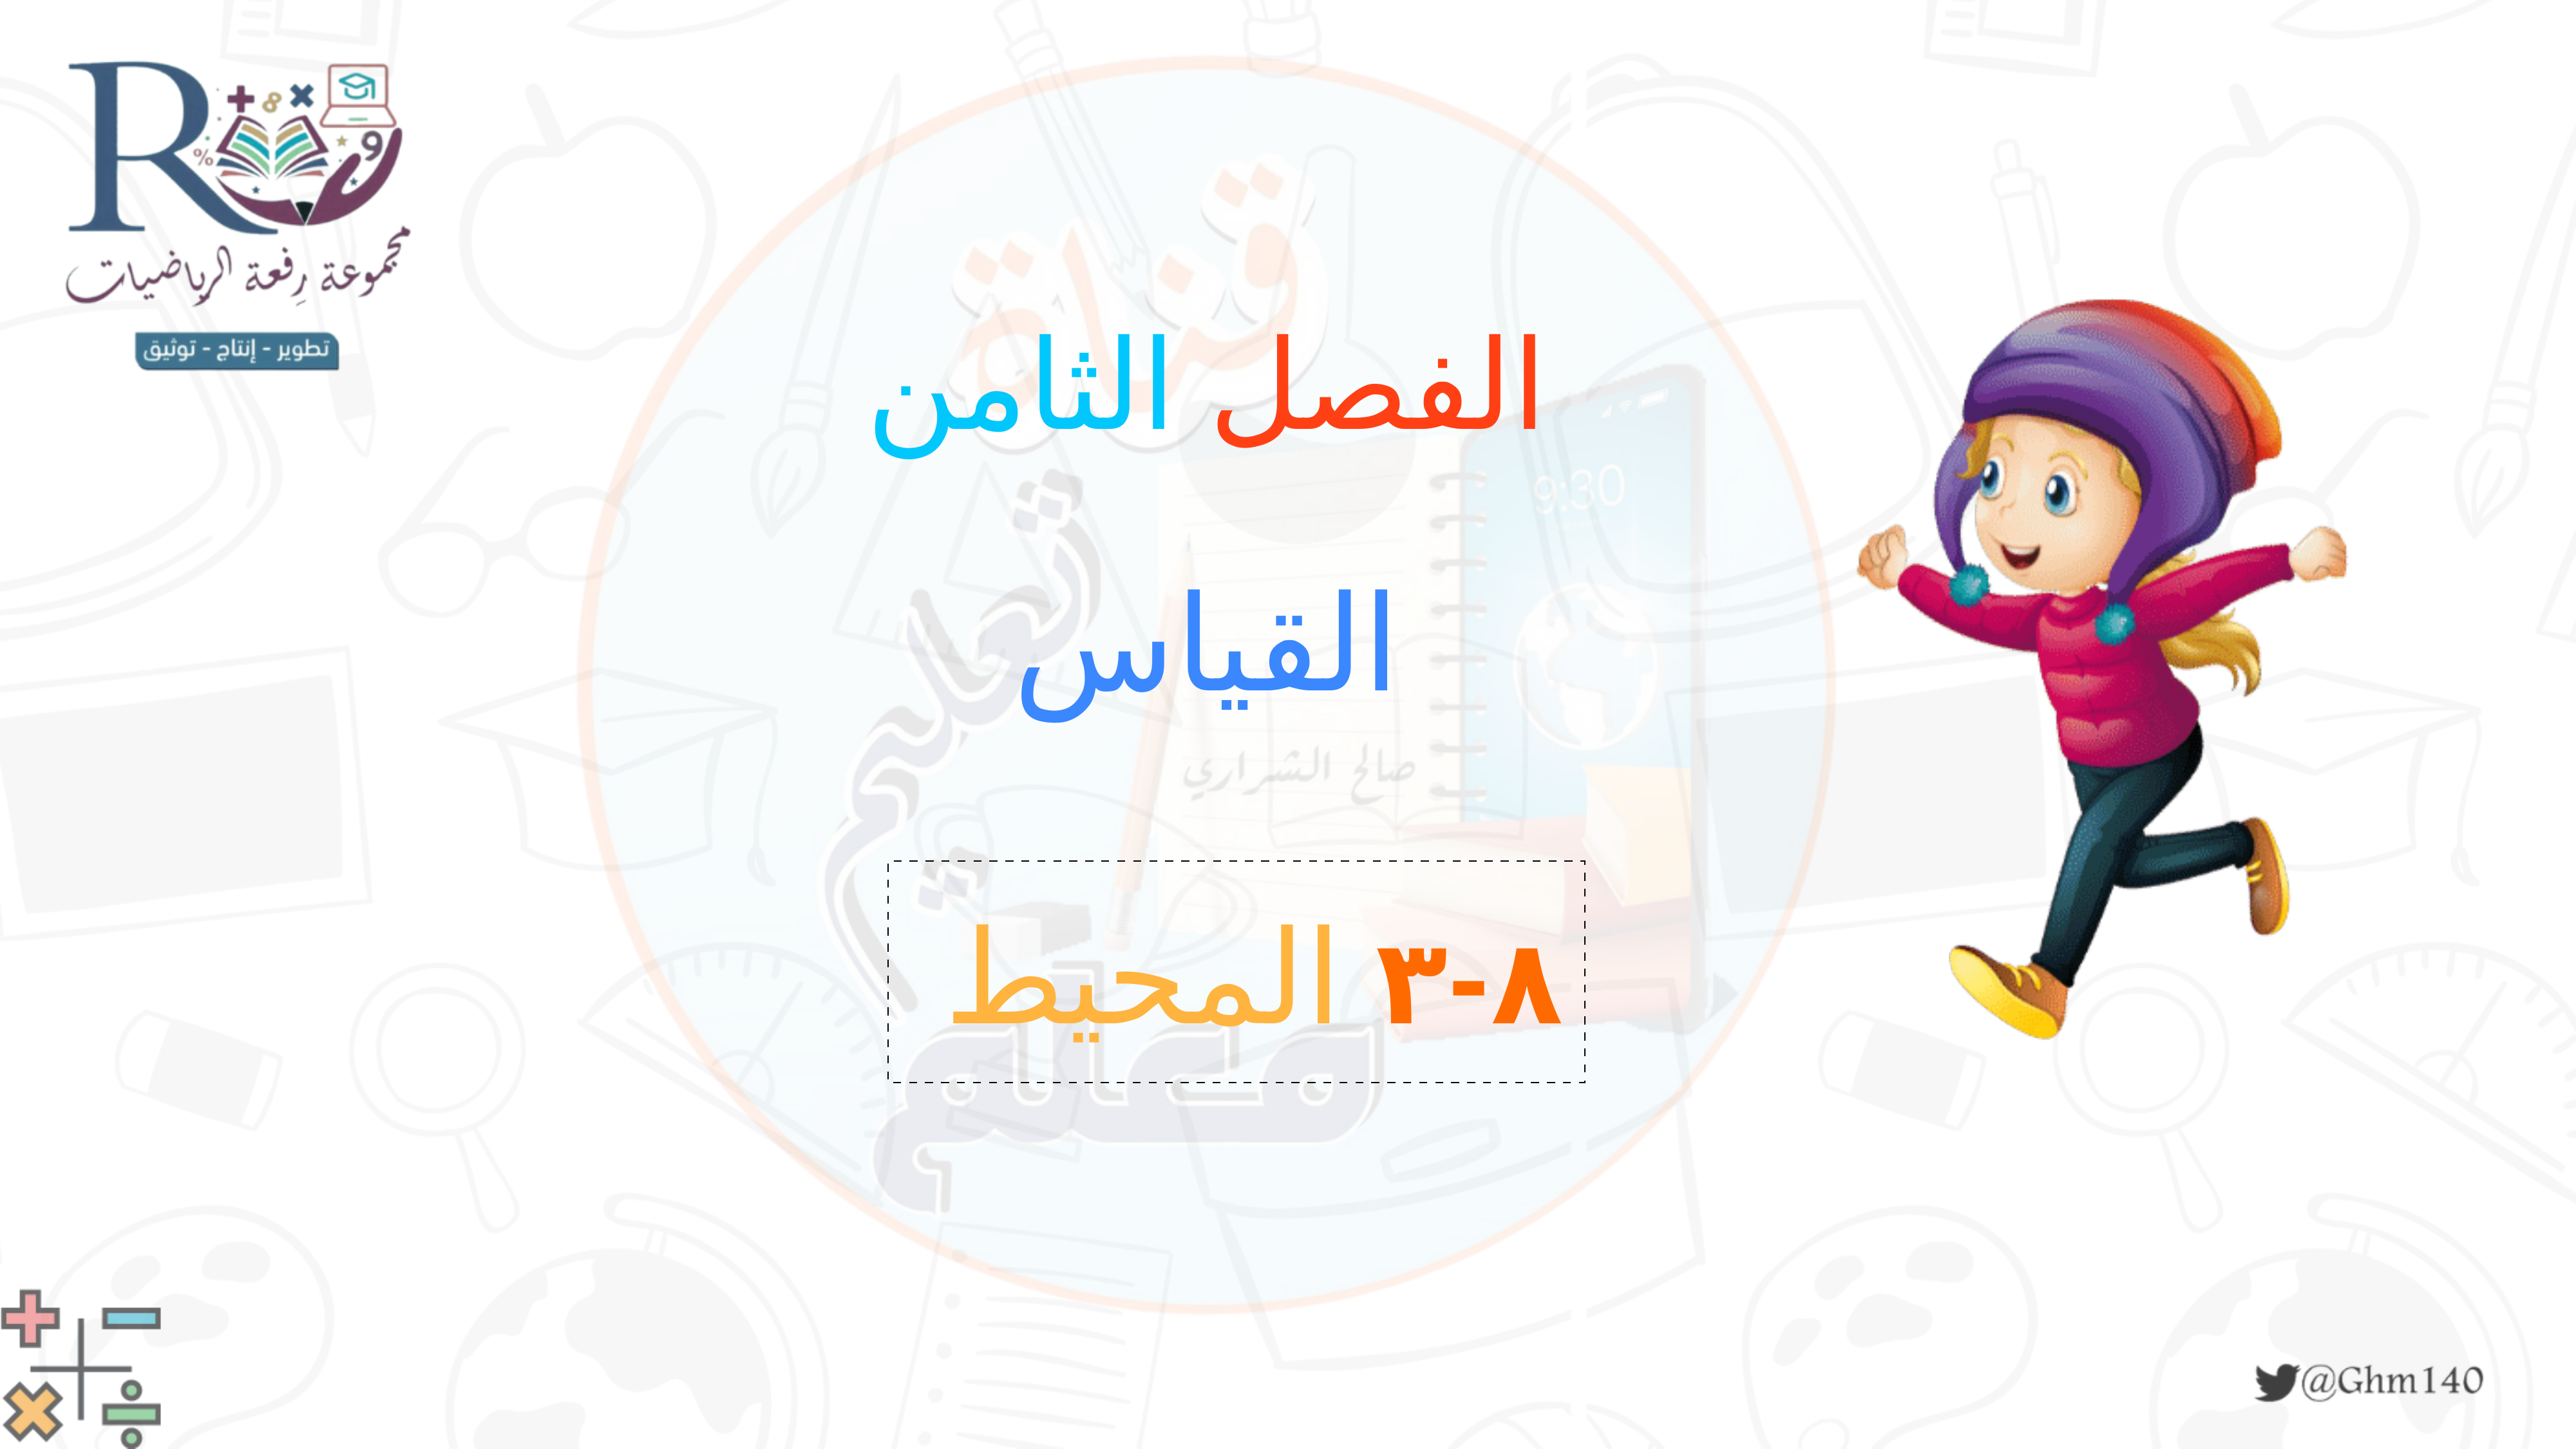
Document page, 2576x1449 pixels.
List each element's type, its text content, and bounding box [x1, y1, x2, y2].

text_box ٨-٣ المحيط [888, 861, 1585, 1083]
text_box القياس [1008, 553, 1406, 723]
picture [0, 0, 2576, 1449]
text_box الفصل الثامن [857, 299, 1557, 460]
